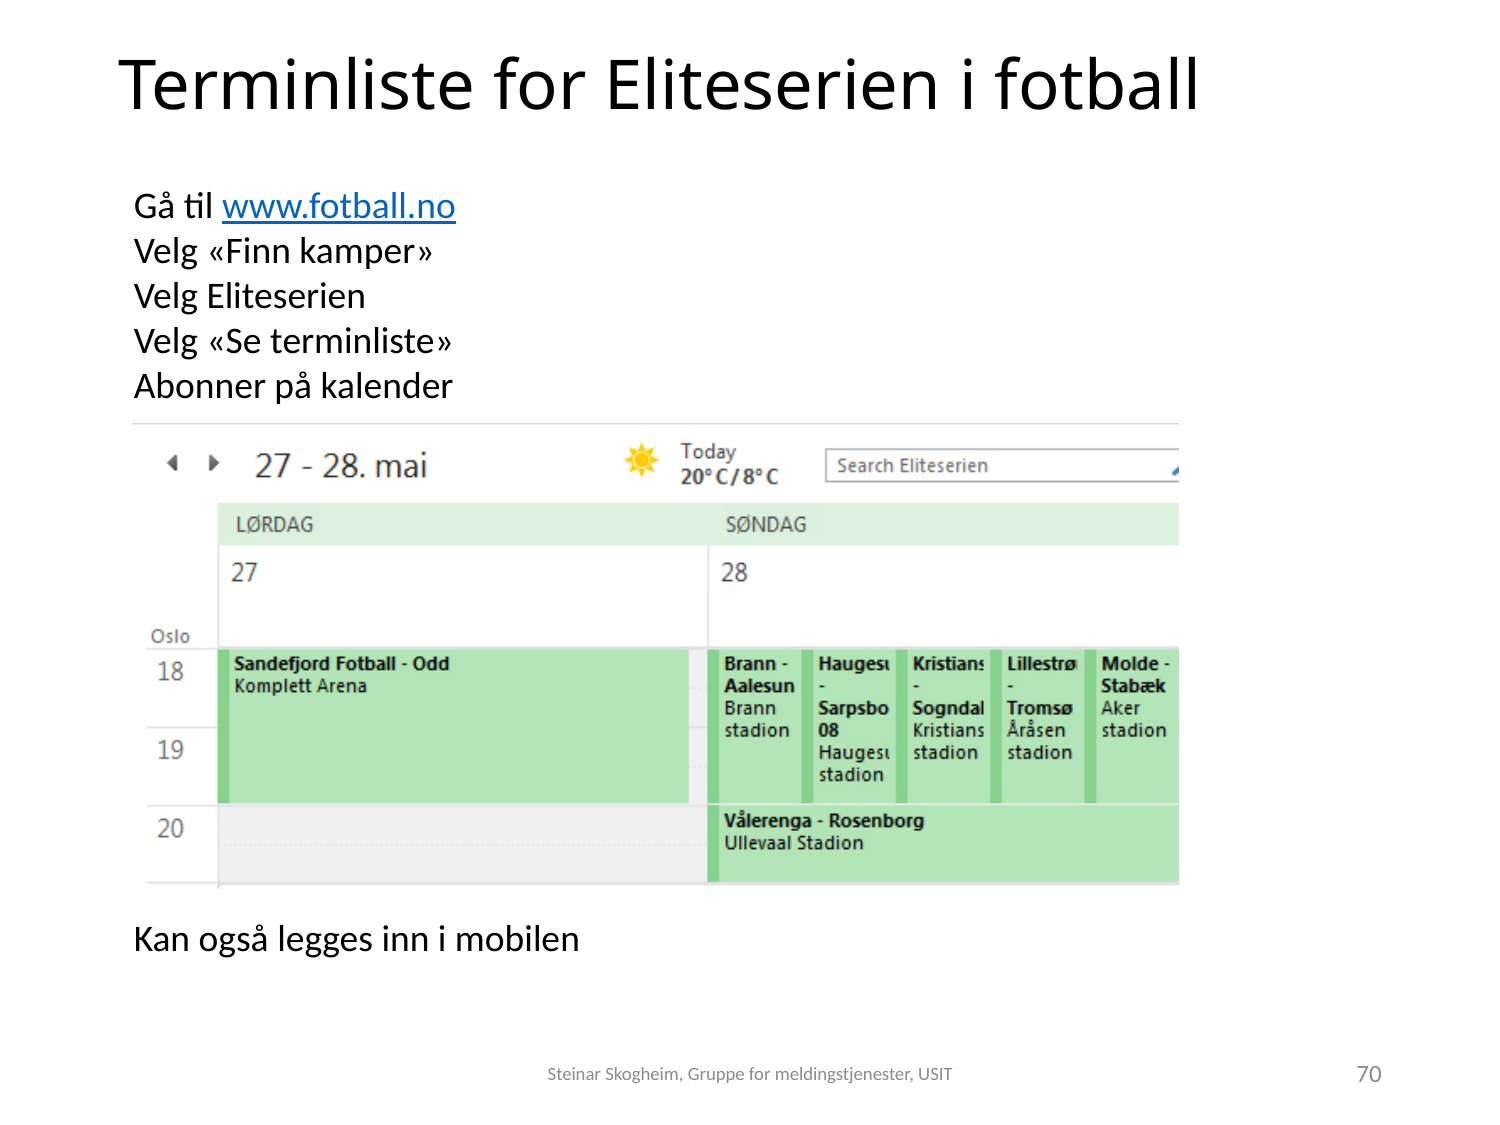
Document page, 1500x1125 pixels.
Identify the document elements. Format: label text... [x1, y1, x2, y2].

text_box Kan også legges inn i mobilen [118, 906, 1245, 967]
title Terminliste for Eliteserien i fotball [103, 35, 1397, 139]
slide_number 70 [1059, 1042, 1397, 1103]
text_box Gå til www.fotball.no Velg «Finn kamper» Velg Eliteserien Velg «Se terminliste» Abonner på kalender [119, 173, 1433, 414]
footer Steinar Skogheim, Gruppe for meldingstjenester, USIT [496, 1042, 1004, 1103]
picture [132, 423, 1179, 889]
